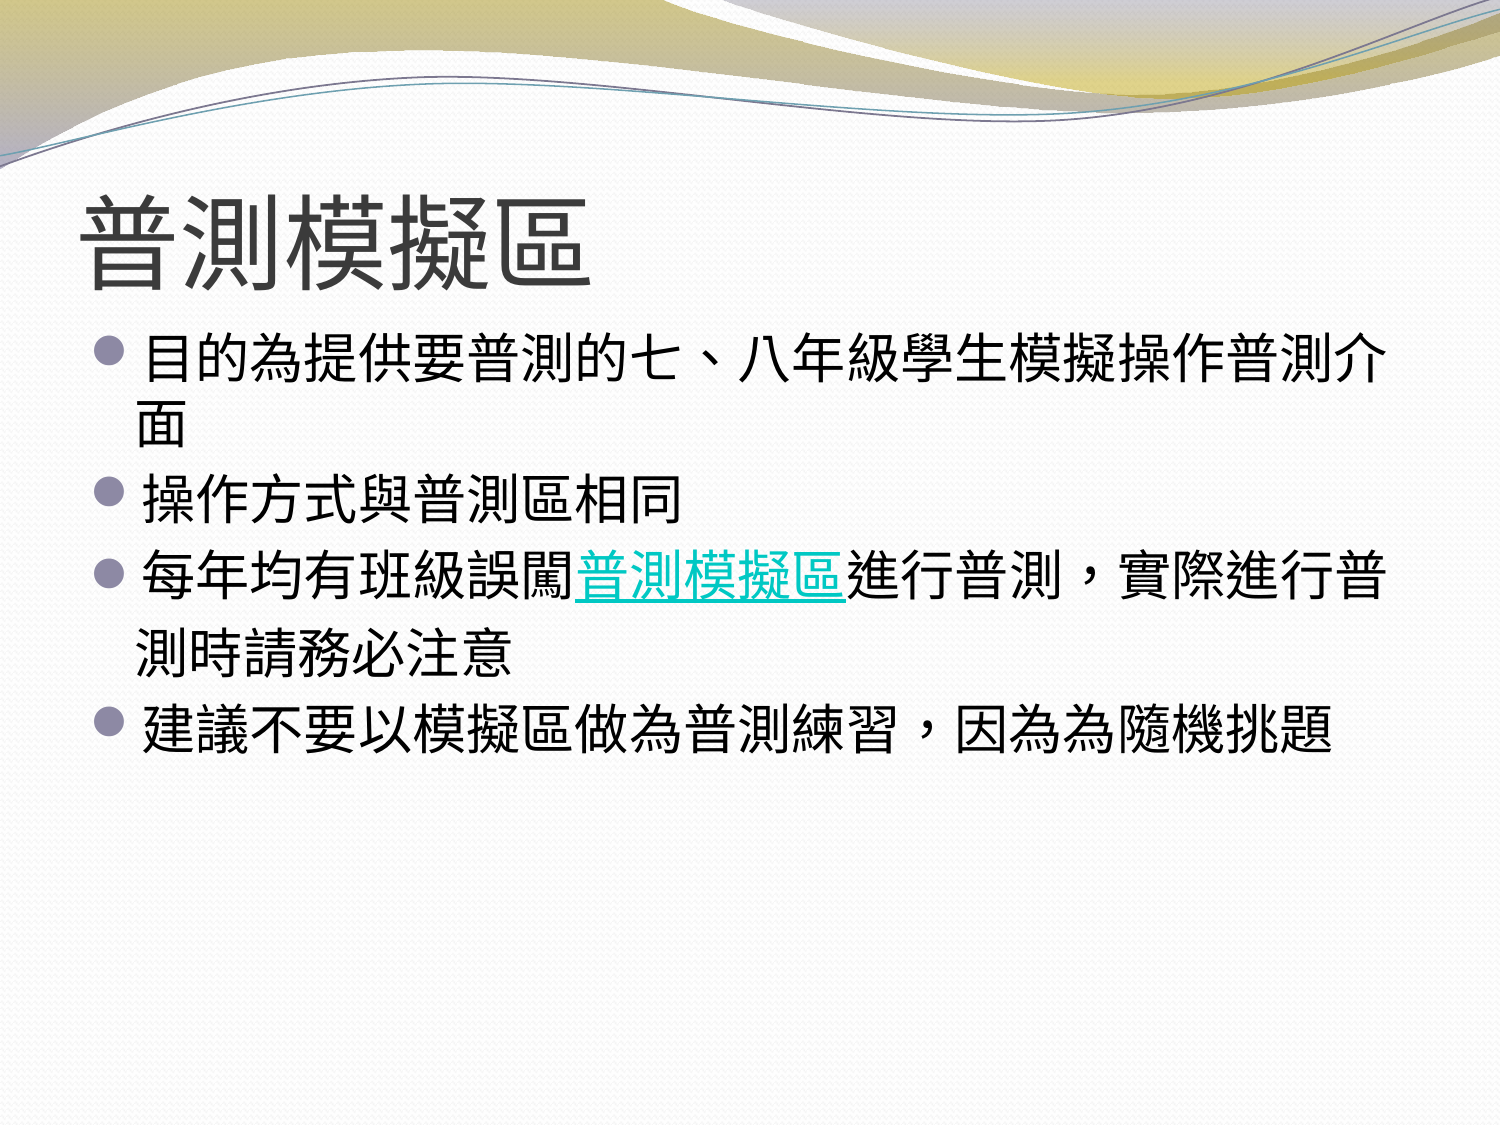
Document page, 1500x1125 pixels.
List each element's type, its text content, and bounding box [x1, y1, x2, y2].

list 目的為提供要普測的七、八年級學生模擬操作普測介面 操作方式與普測區相同 每年均有班級誤闖普測模擬區進行普測，實際進行普測時請務必注意 建議不要以模擬區做為普測練習，因為為隨機挑題 [75, 317, 1425, 1038]
title 普測模擬區 [75, 115, 1425, 303]
